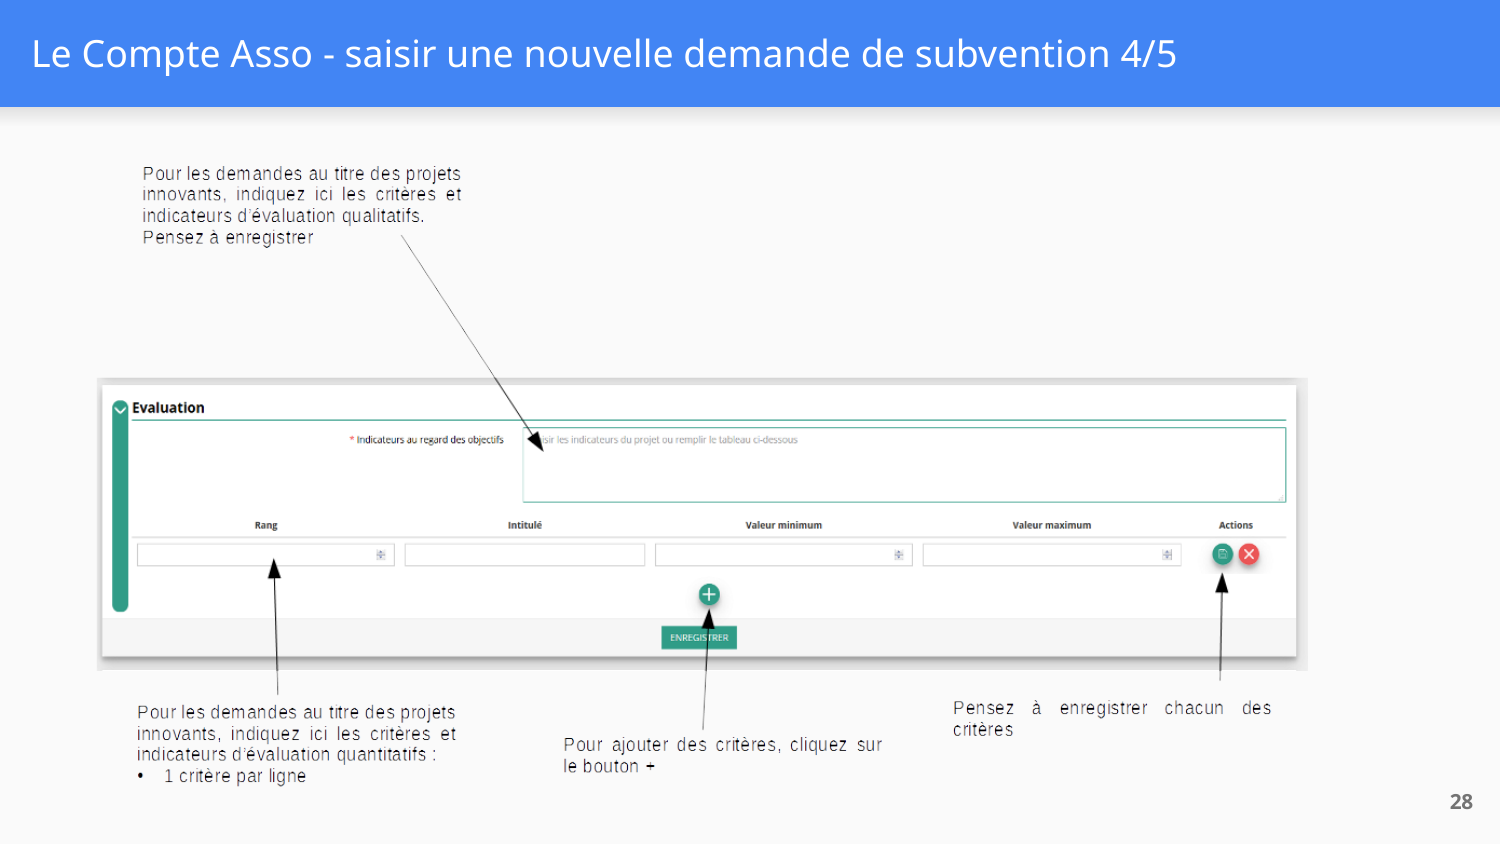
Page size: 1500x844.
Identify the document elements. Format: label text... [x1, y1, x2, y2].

slide_number 28 [1398, 770, 1489, 835]
picture [96, 111, 1309, 844]
title Le Compte Asso - saisir une nouvelle demande de subvention 4/5 [16, 2, 1464, 102]
